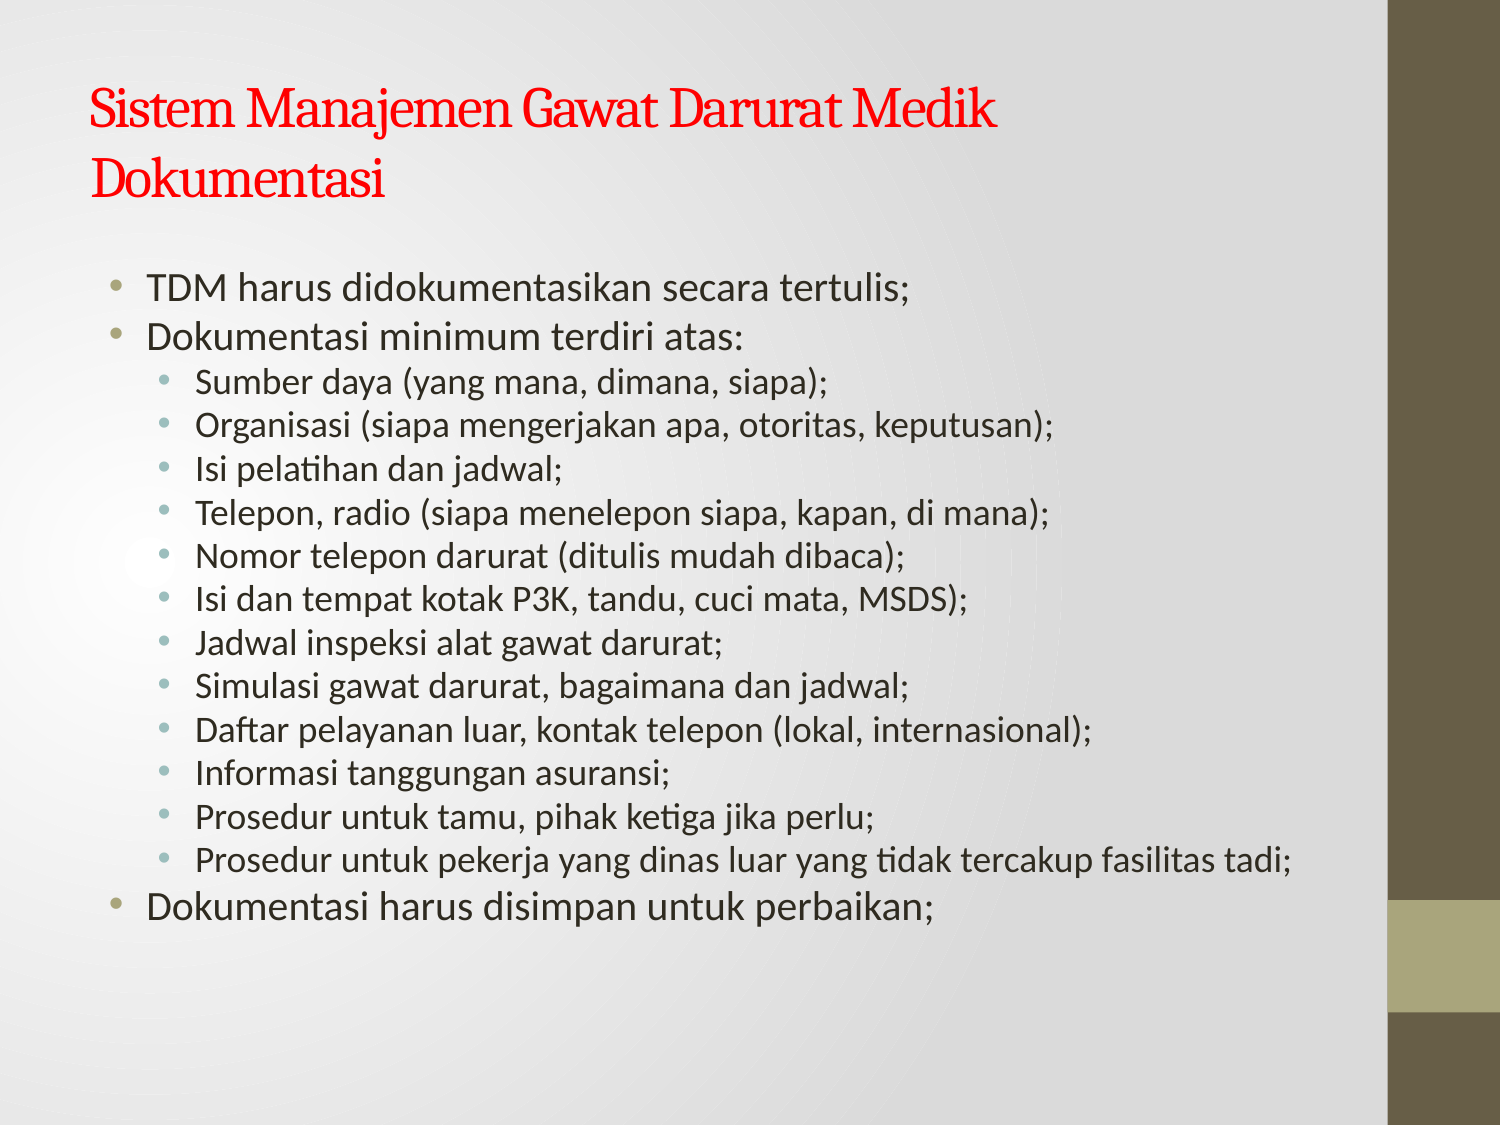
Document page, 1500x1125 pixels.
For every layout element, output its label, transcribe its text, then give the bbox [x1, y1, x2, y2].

title Sistem Manajemen Gawat Darurat Medik Dokumentasi [75, 45, 1325, 233]
list TDM harus didokumentasikan secara tertulis; Dokumentasi minimum terdiri atas: Sumber daya (yang mana, dimana, siapa); Organisasi (siapa mengerjakan apa, otoritas, keputusan); Isi pelatihan dan jadwal; Telepon, radio (siapa menelepon siapa, kapan, di mana); Nomor telepon darurat (ditulis mudah dibaca); Isi dan tempat kotak P3K, tandu, cuci mata, MSDS); Jadwal inspeksi alat gawat darurat; Simulasi gawat darurat, bagaimana dan jadwal; Daftar pelayanan luar, kontak telepon (lokal, internasional); Informasi tanggungan asuransi; Prosedur untuk tamu, pihak ketiga jika perlu; Prosedur untuk pekerja yang dinas luar yang tidak tercakup fasilitas tadi; Dokumentasi harus disimpan untuk perbaikan; [75, 262, 1325, 1050]
